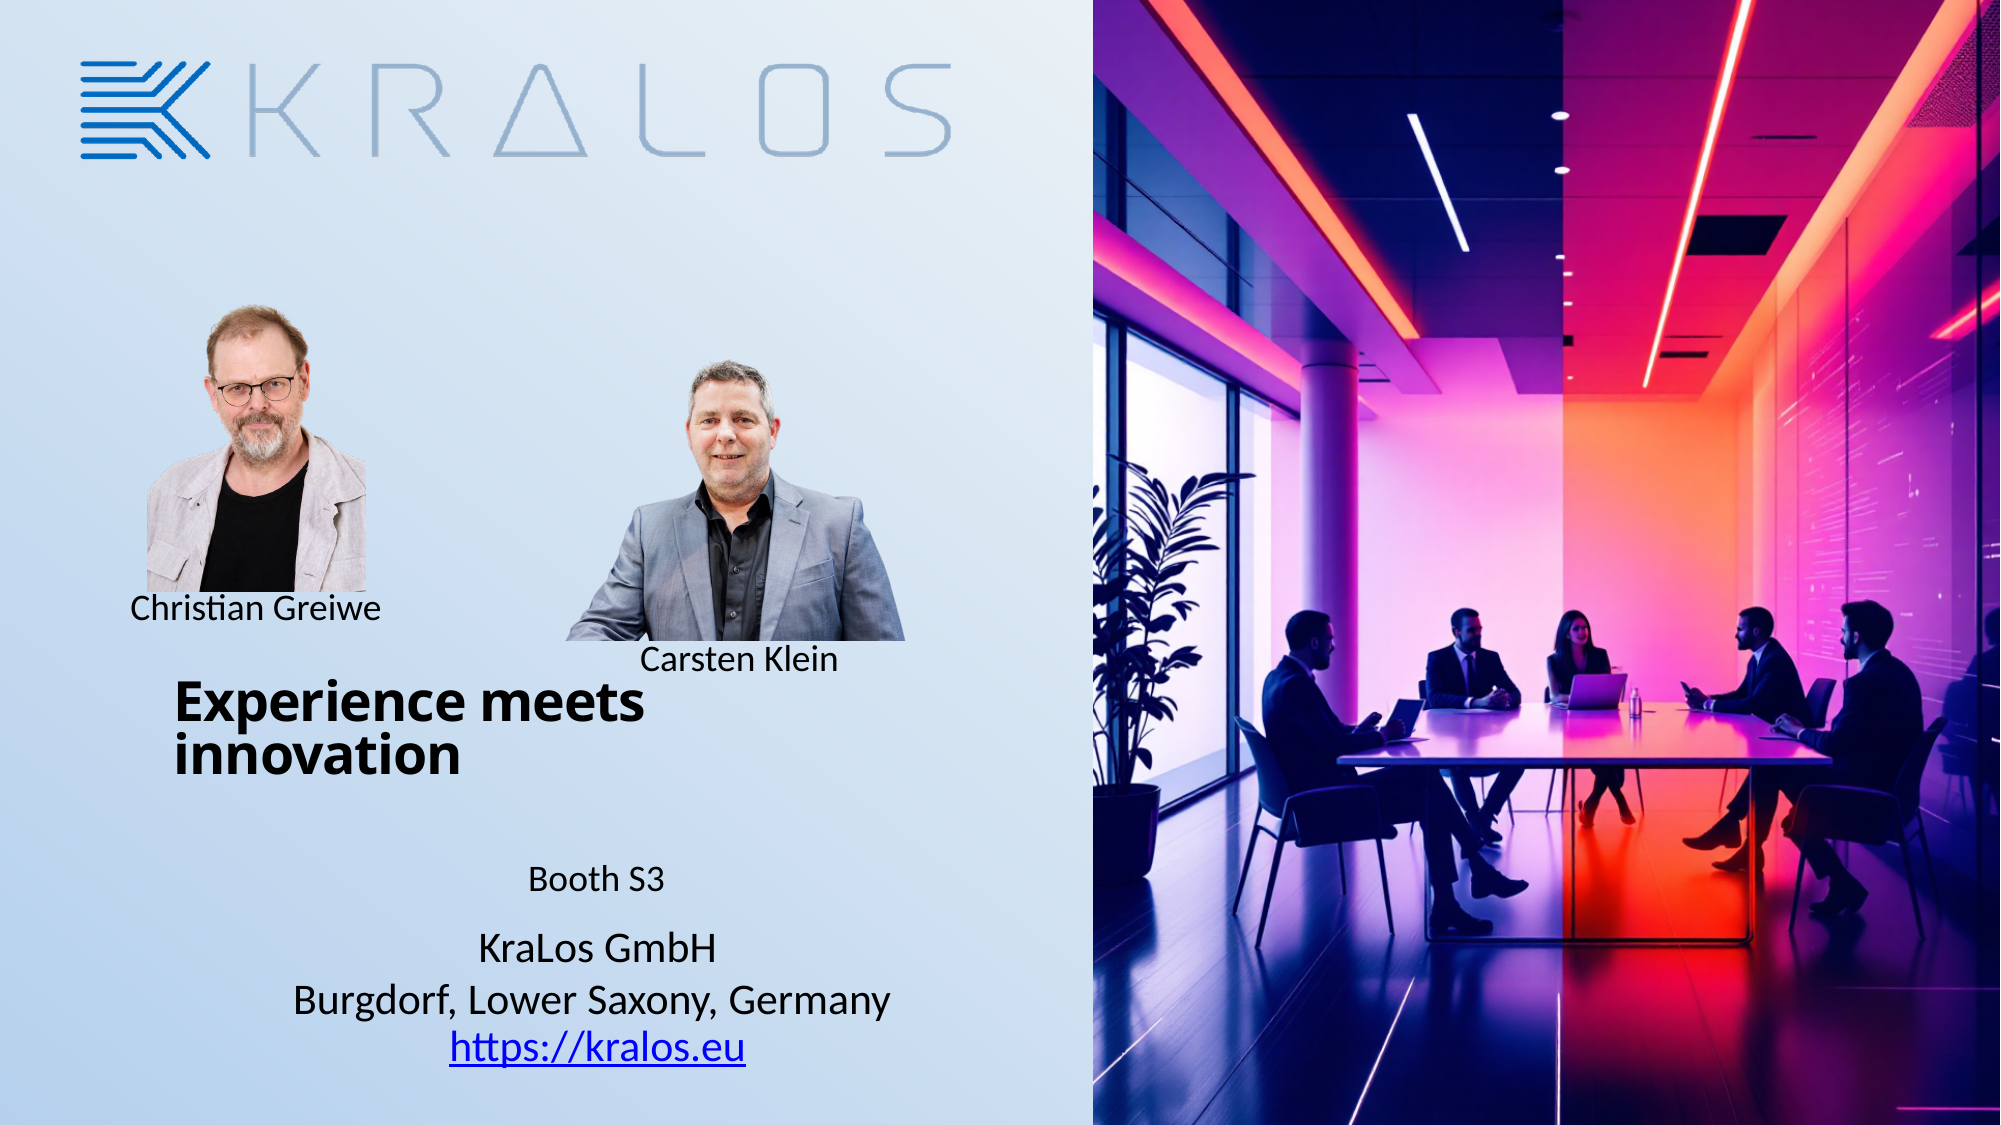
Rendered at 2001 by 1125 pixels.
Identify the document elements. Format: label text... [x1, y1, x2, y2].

picture [80, 39, 951, 186]
text_box Booth S3 [520, 846, 673, 907]
text_box KraLos GmbH Burgdorf, Lower Saxony, Germany [285, 911, 911, 1031]
text_box https://kralos.eu [441, 1010, 754, 1078]
picture [1092, 0, 2000, 1125]
text_box Experience meets innovation [169, 669, 919, 790]
text_box Carsten Klein [632, 641, 847, 669]
picture [415, 307, 915, 641]
picture [147, 304, 366, 592]
text_box Christian Greiwe [122, 575, 390, 636]
